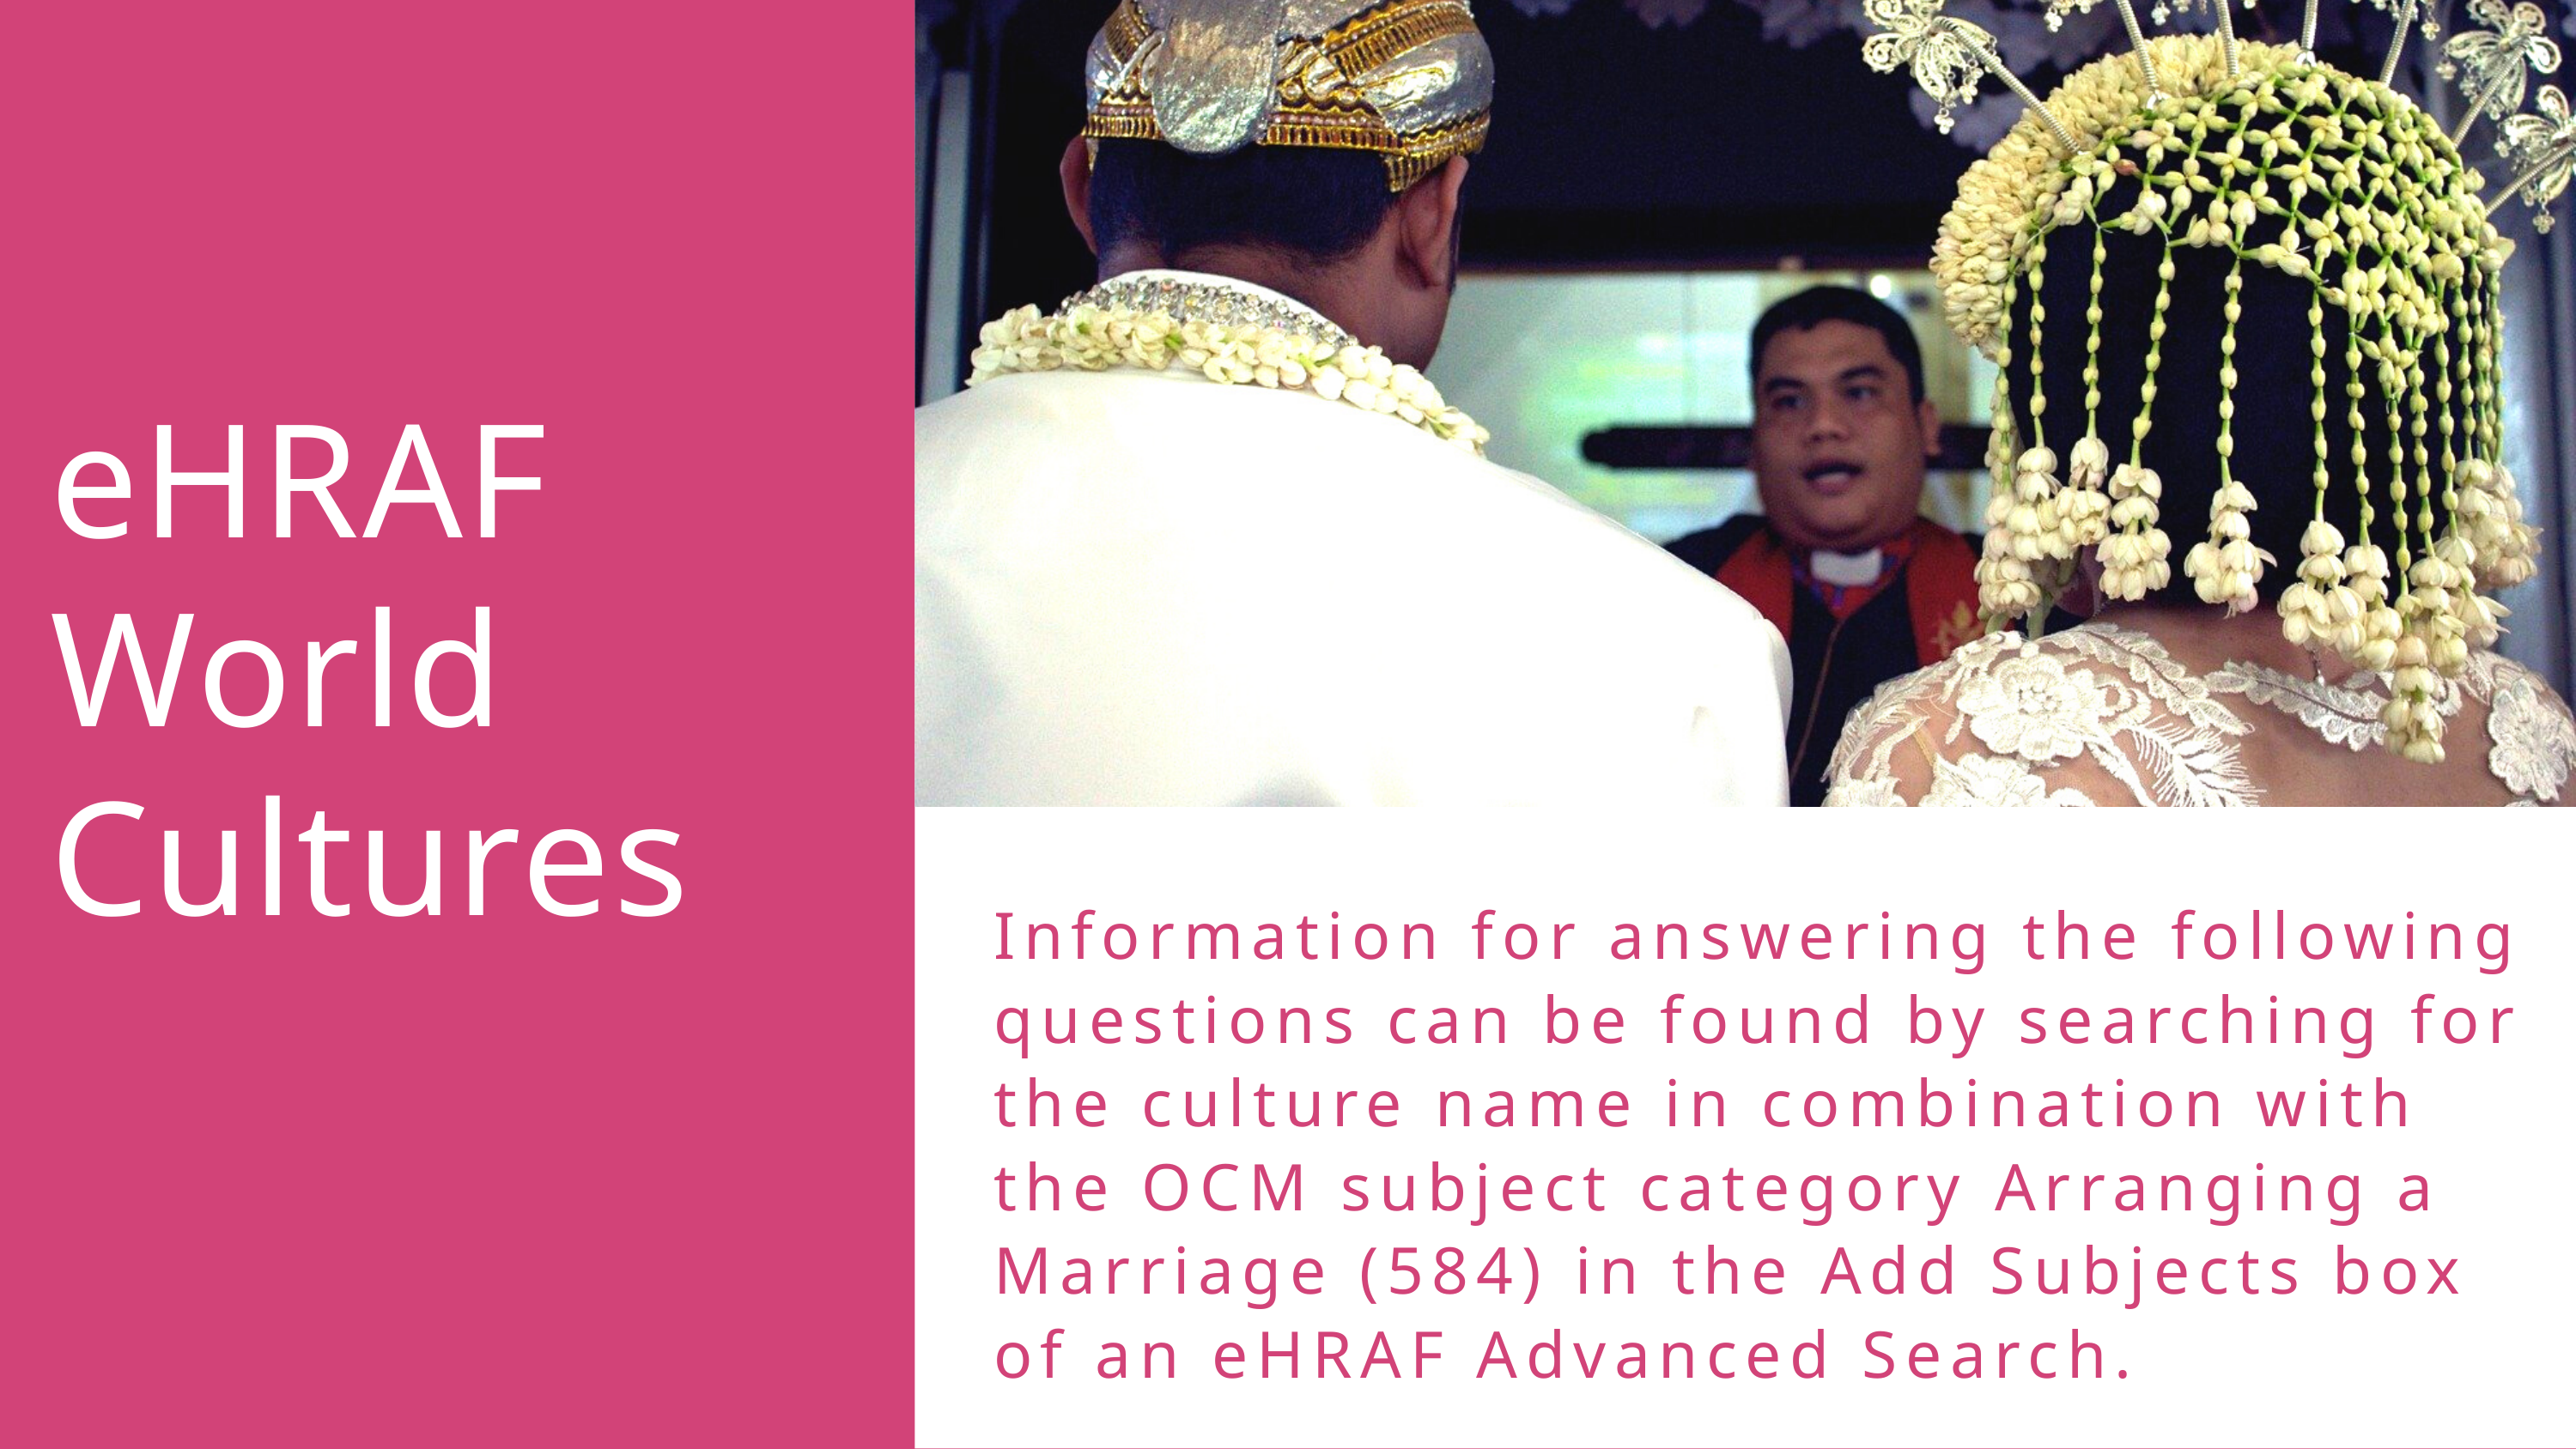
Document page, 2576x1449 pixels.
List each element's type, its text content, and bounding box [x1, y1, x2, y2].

text_box [914, 815, 2576, 1449]
text_box eHRAF World Cultures [50, 379, 1078, 862]
text_box eHRAF World Cultures [50, 940, 993, 947]
text_box [50, 862, 1078, 940]
text_box Information for answering the following questions can be found by searching for the culture name in combination with the OCM subject category Arranging a Marriage (584) in the Add Subjects box of an eHRAF Advanced Search. [993, 888, 2555, 1391]
picture [914, 0, 2576, 807]
